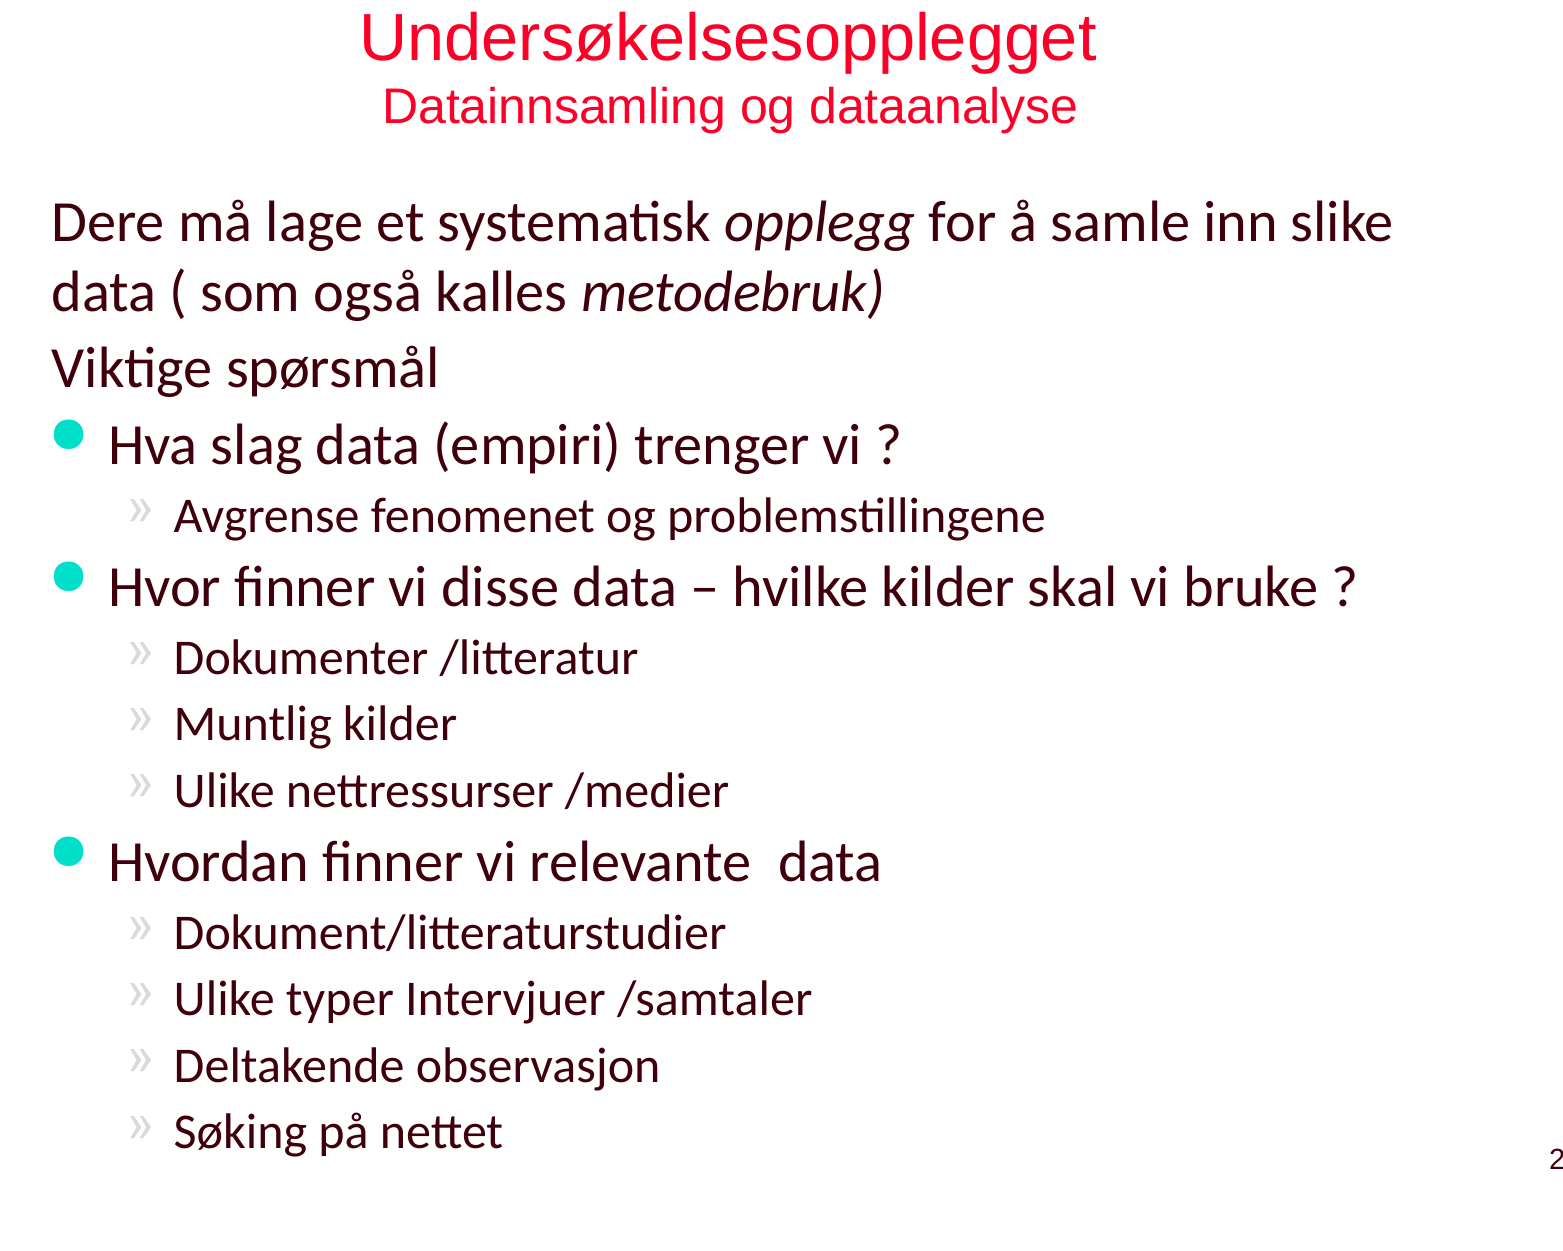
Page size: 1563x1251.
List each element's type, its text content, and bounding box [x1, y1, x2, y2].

list Dere må lage et systematisk opplegg for å samle inn slike data ( som også kalles metodebruk) Viktige spørsmål Hva slag data (empiri) trenger vi ? Avgrense fenomenet og problemstillingene Hvor finner vi disse data – hvilke kilder skal vi bruke ? Dokumenter /litteratur Muntlig kilder Ulike nettressurser /medier Hvordan finner vi relevante data Dokument/litteraturstudier Ulike typer Intervjuer /samtaler Deltakende observasjon Søking på nettet [36, 176, 1435, 1192]
title Undersøkelsesopplegget Datainnsamling og dataanalyse [52, 0, 1424, 141]
